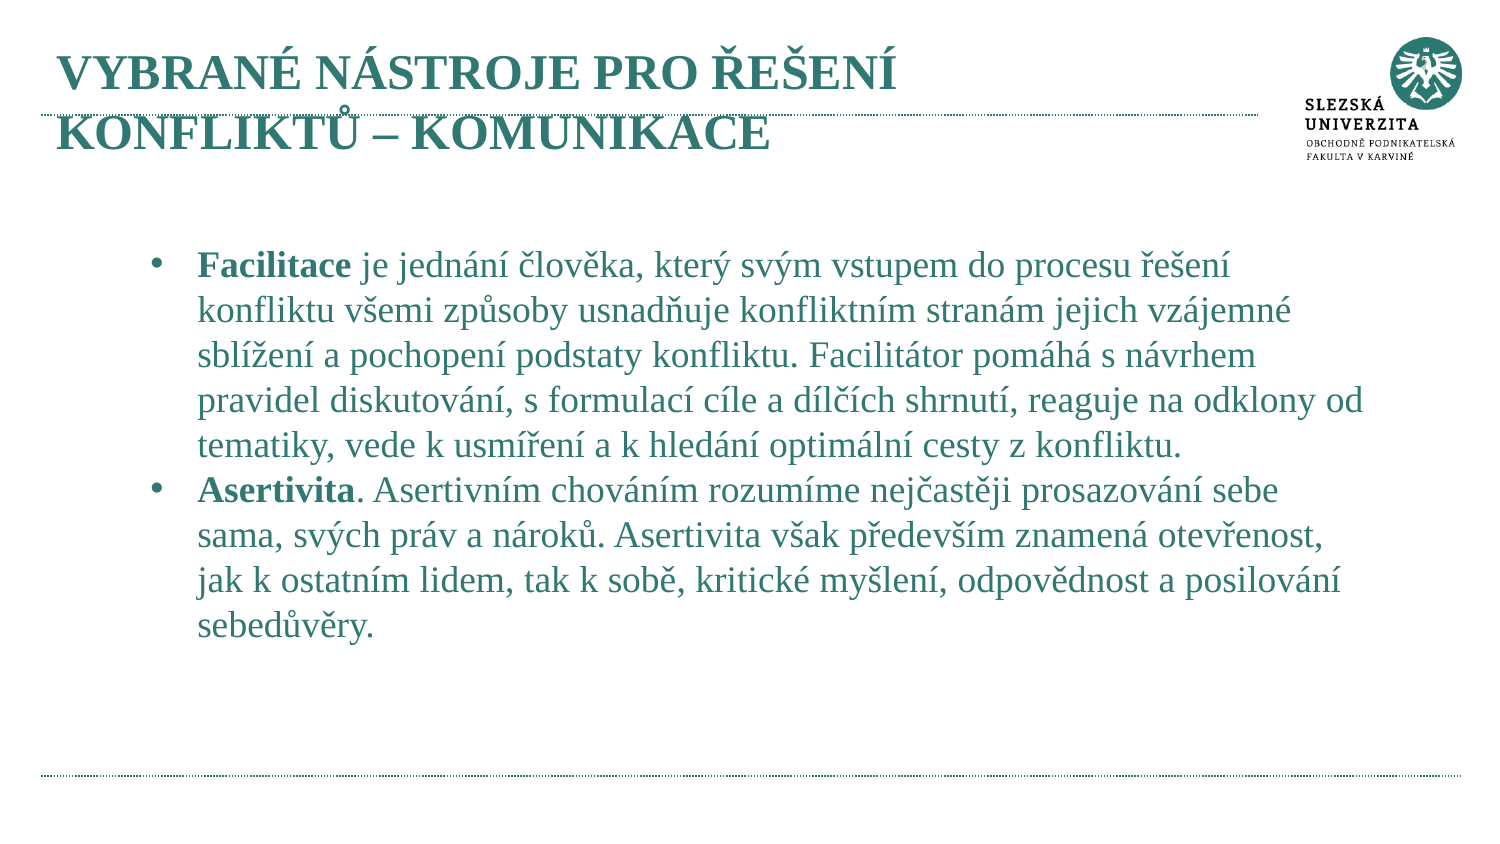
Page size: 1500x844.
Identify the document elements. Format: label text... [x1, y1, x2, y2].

picture [1305, 37, 1462, 160]
text_box Facilitace je jednání člověka, který svým vstupem do procesu řešení konfliktu všemi způsoby usnadňuje konfliktním stranám jejich vzájemné sblížení a pochopení podstaty konfliktu. Facilitátor pomáhá s návrhem pravidel diskutování, s formulací cíle a dílčích shrnutí, reaguje na odklony od tematiky, vede k usmíření a k hledání optimální cesty z konfliktu. Asertivita. Asertivním chováním rozumíme nejčastěji prosazování sebe sama, svých práv a nároků. Asertivita však především znamená otevřenost, jak k ostatním lidem, tak k sobě, kritické myšlení, odpovědnost a posilování sebedůvěry. [135, 232, 1388, 653]
title Vybrané nástroje pro řešení konfliktů – komunikace [41, 32, 1223, 116]
